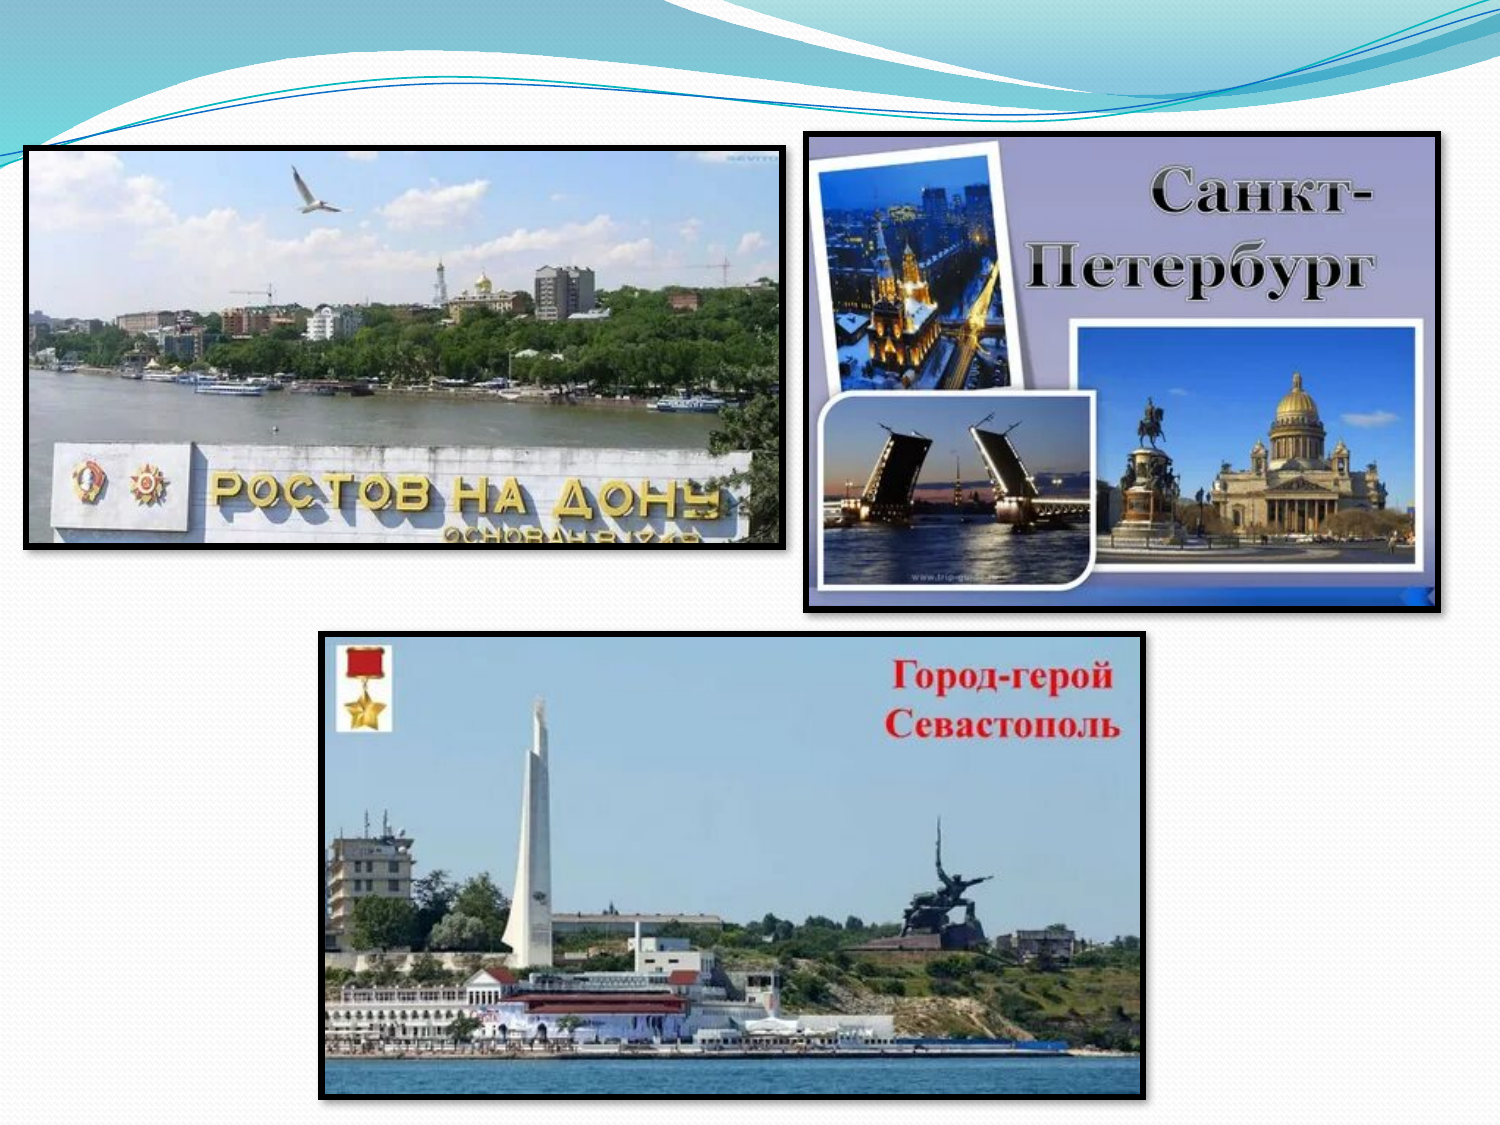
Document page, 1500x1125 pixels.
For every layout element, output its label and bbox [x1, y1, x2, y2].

picture [324, 636, 1140, 1095]
picture [29, 151, 780, 544]
picture [808, 136, 1436, 607]
